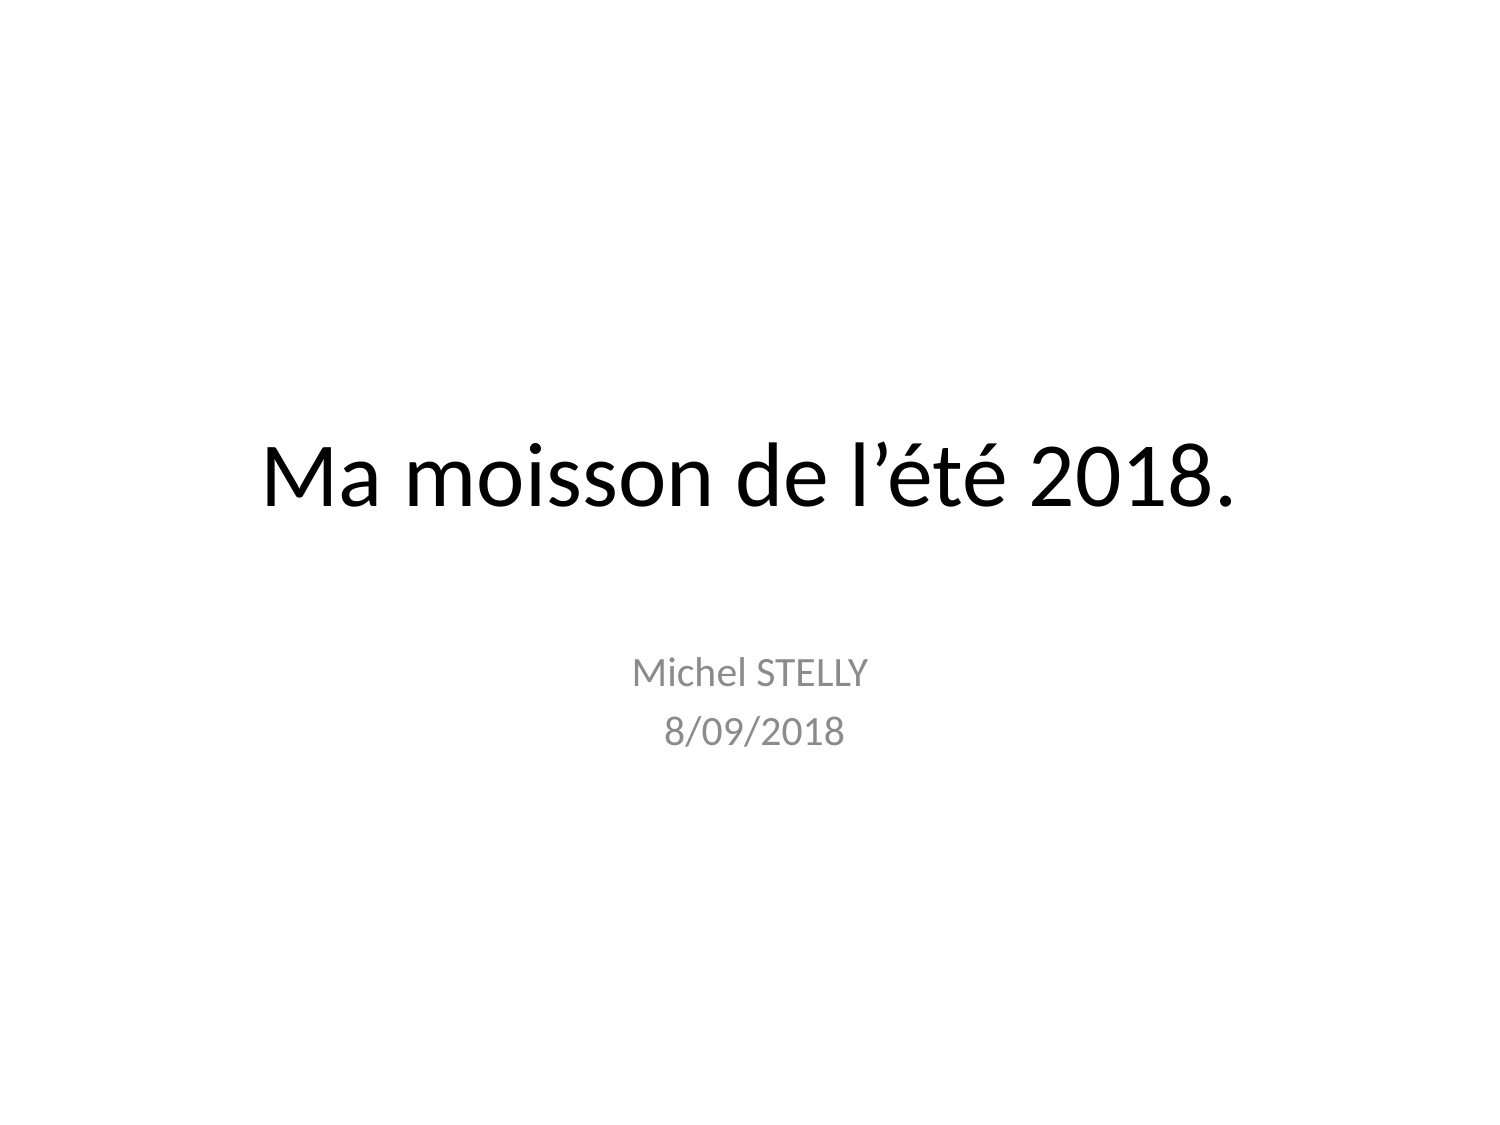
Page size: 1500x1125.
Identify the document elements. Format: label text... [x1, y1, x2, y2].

title Ma moisson de l’été 2018. [112, 349, 1388, 591]
subtitle Michel STELLY 8/09/2018 [225, 637, 1275, 925]
